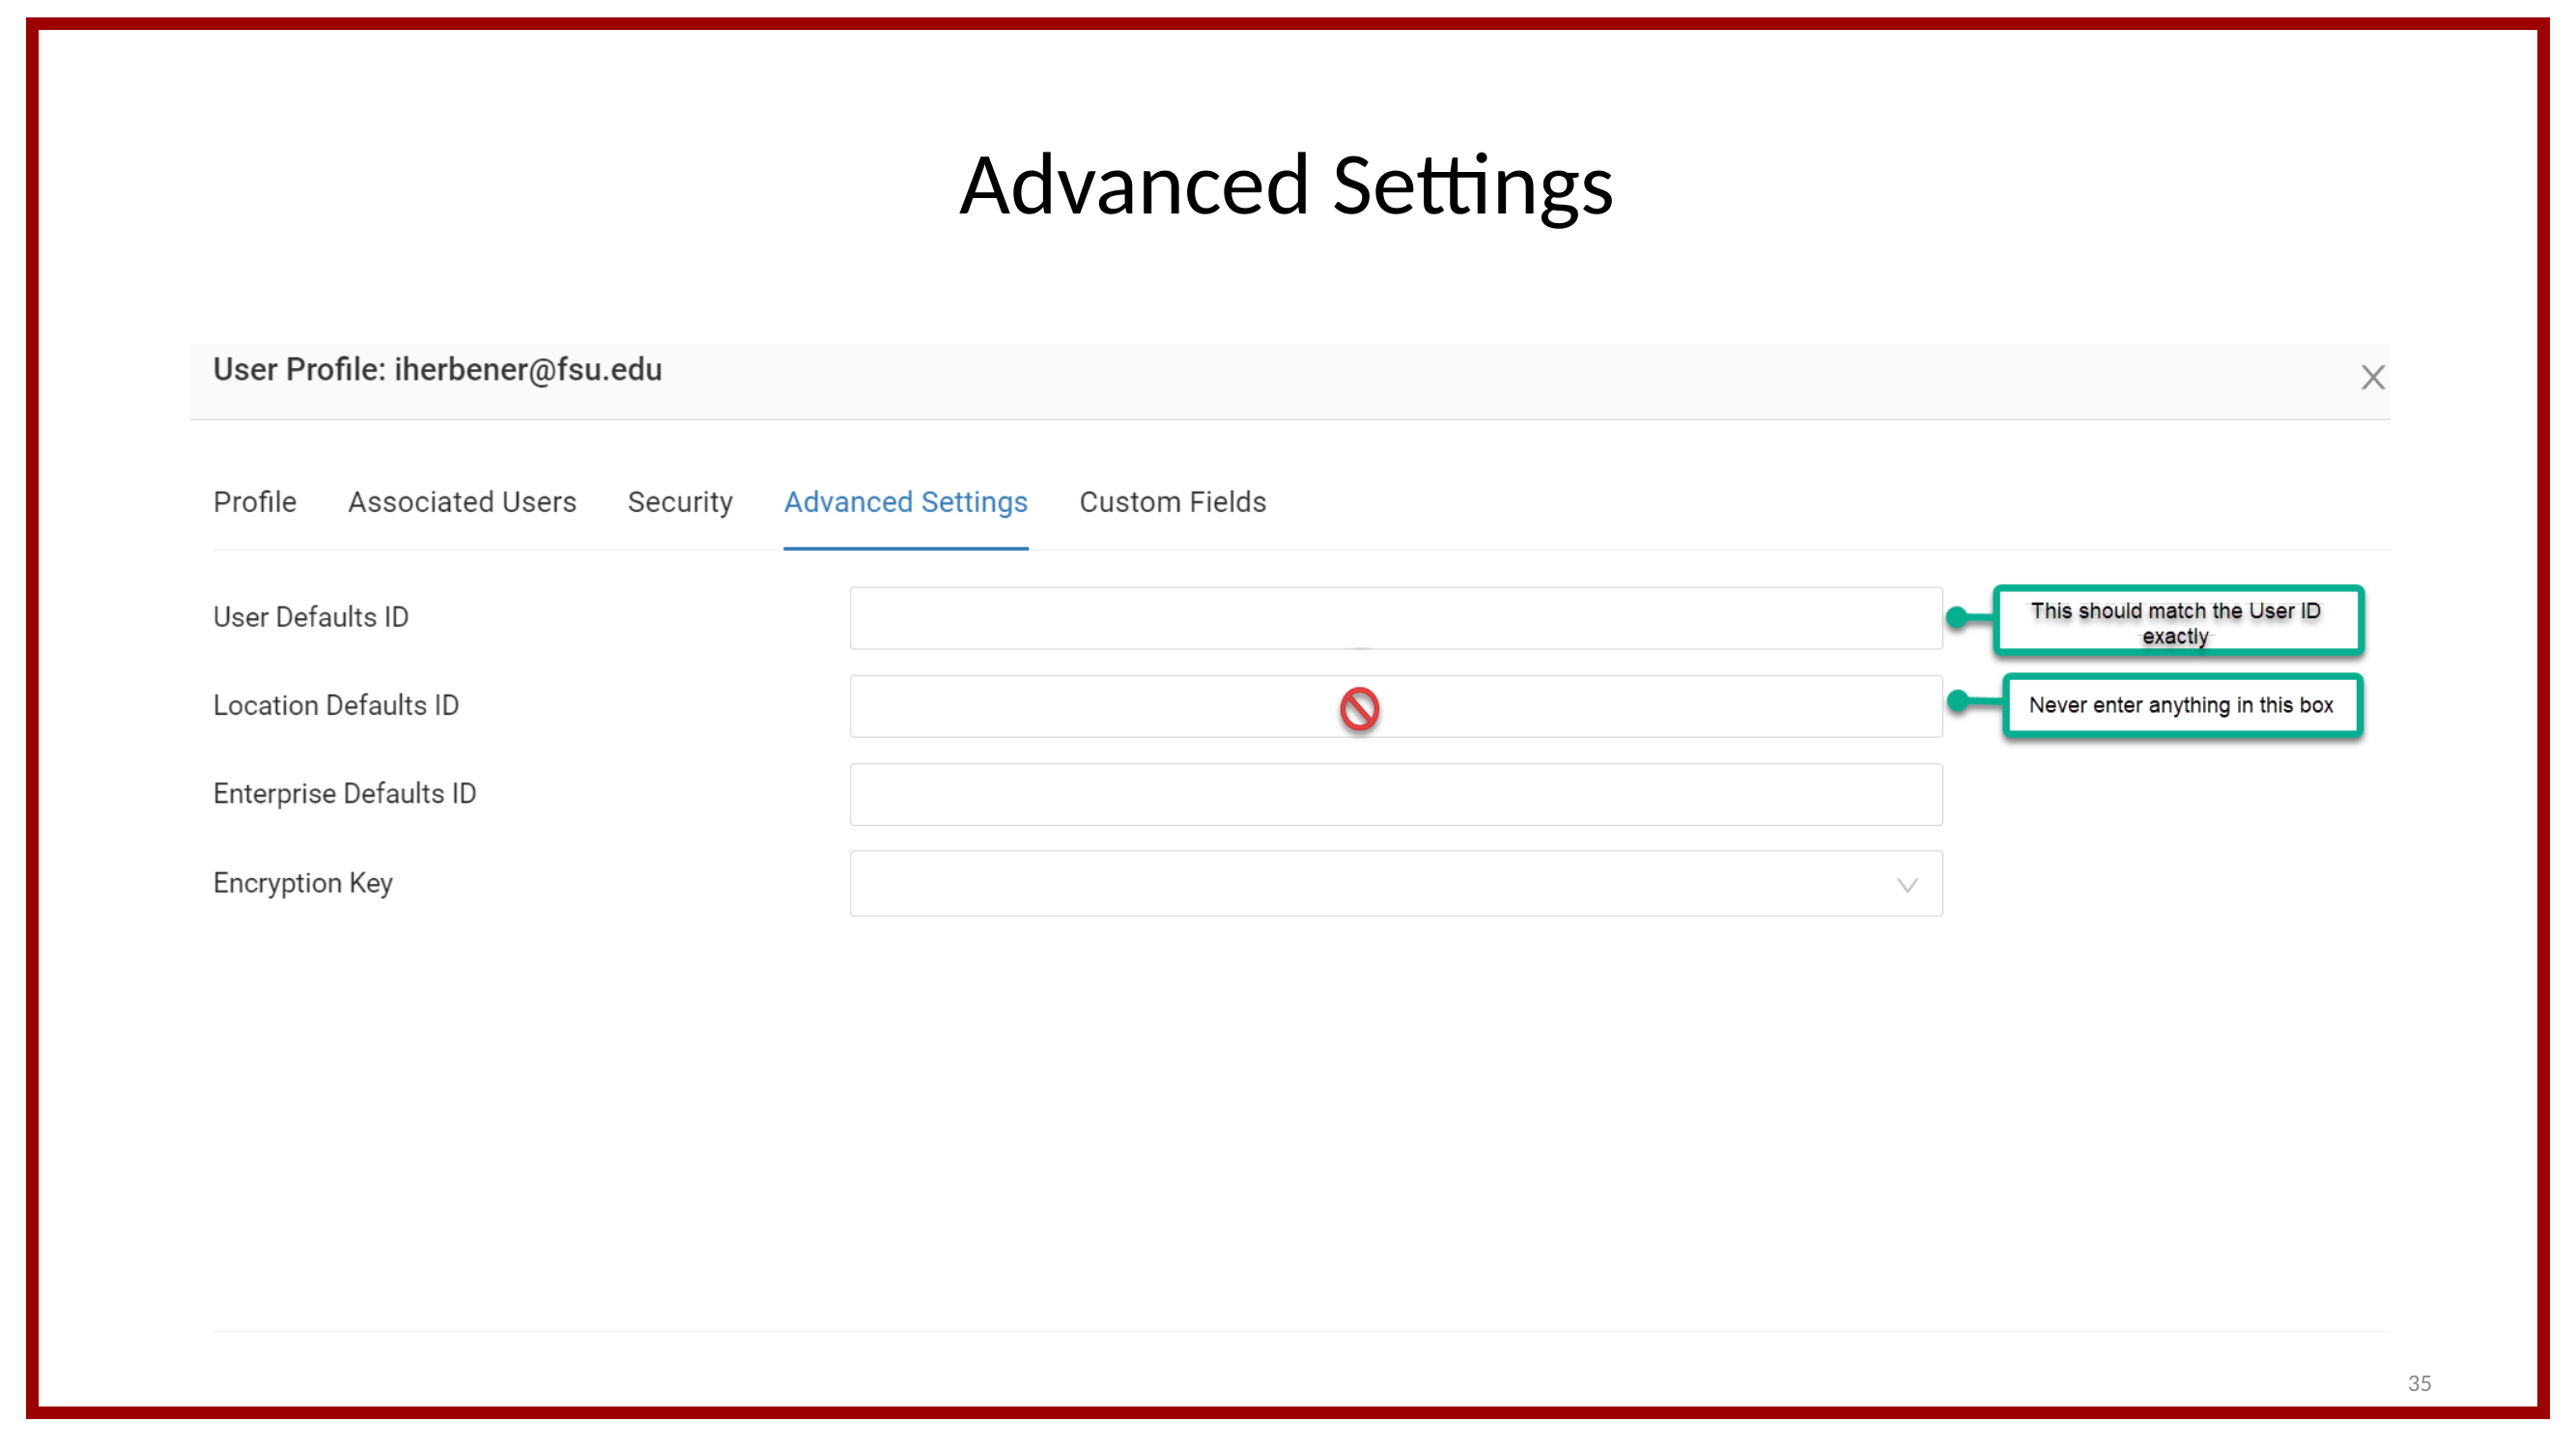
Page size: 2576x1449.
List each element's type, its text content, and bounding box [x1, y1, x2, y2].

picture [184, 337, 2391, 1336]
text_box [30, 22, 2545, 1414]
slide_number 35 [1846, 1414, 2448, 1421]
